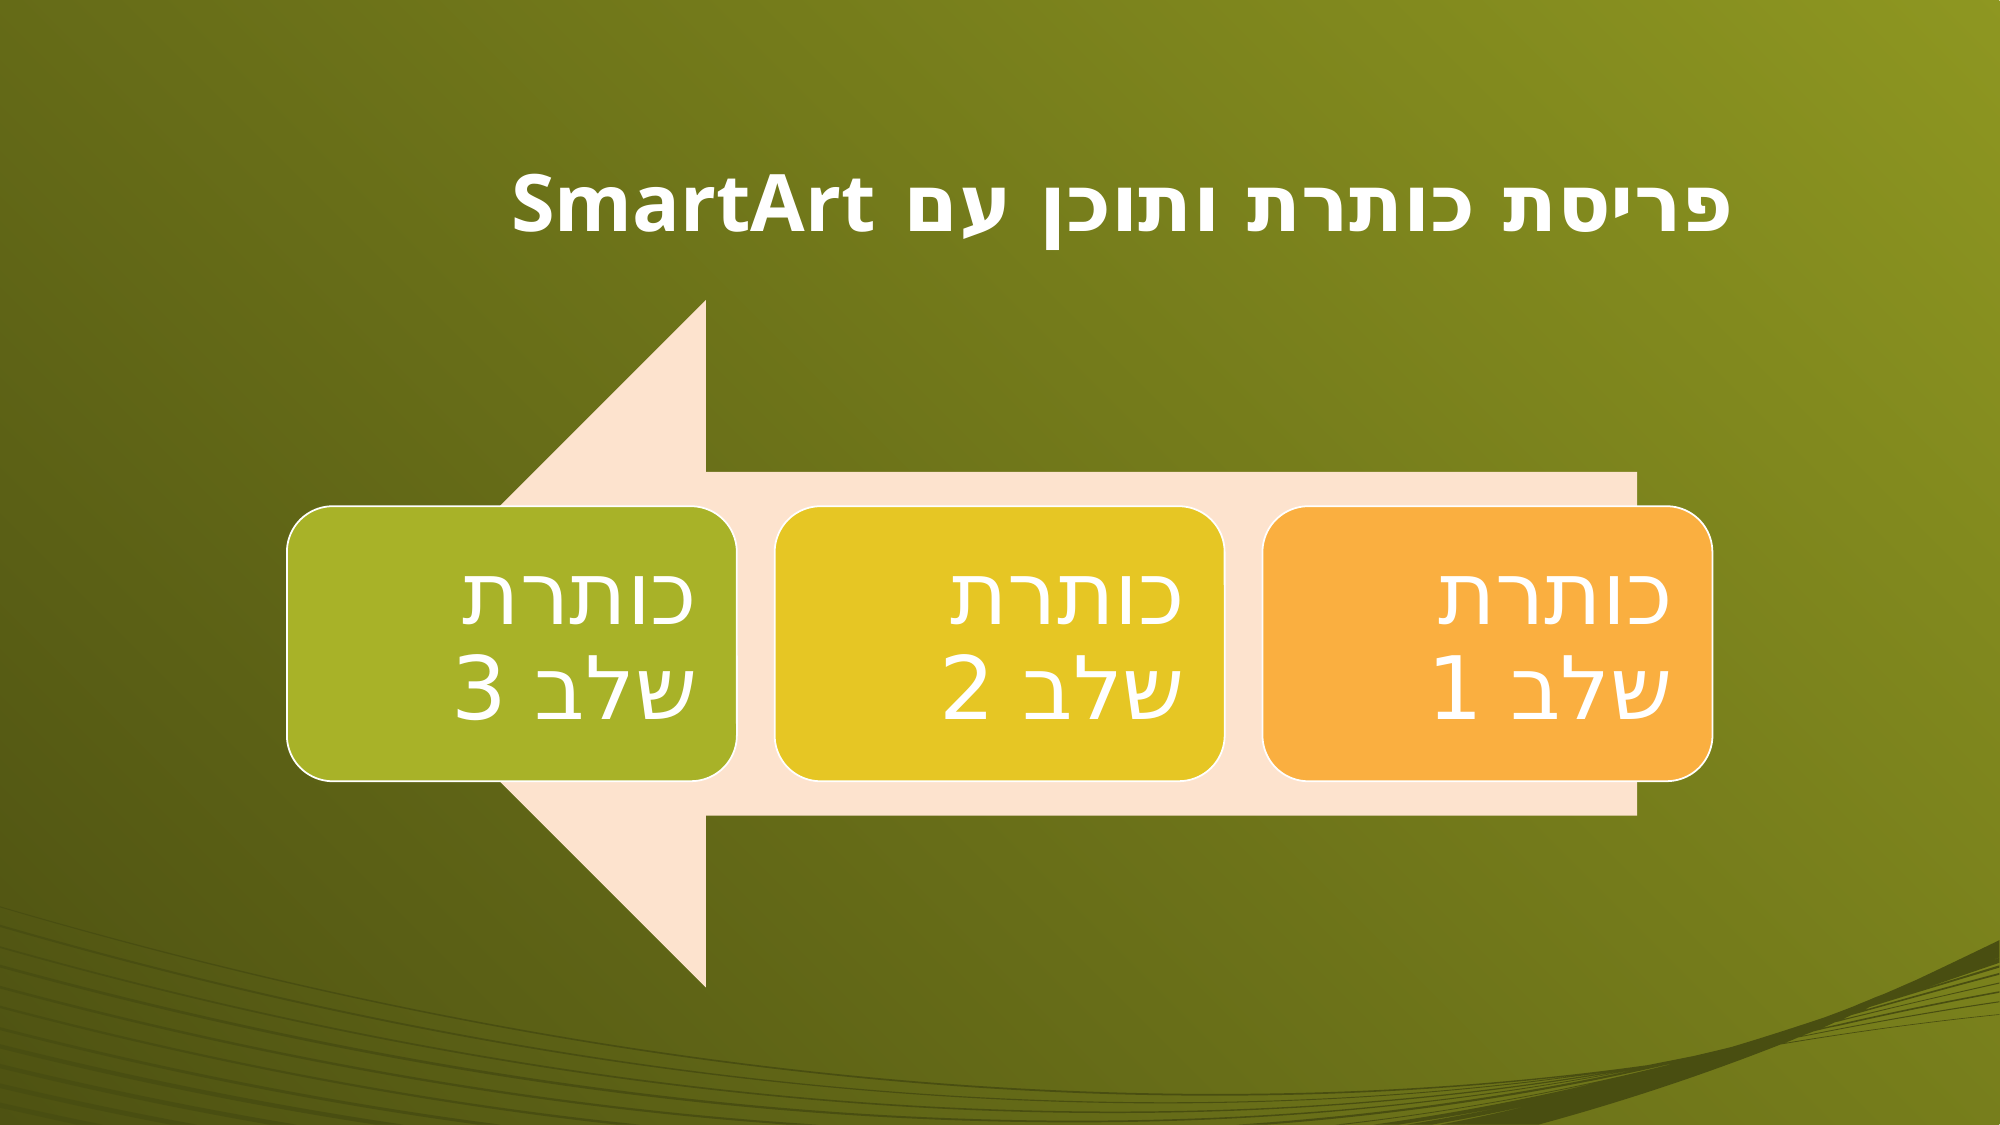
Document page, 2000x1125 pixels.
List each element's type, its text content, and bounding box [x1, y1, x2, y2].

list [249, 299, 1750, 988]
title פריסת כותרת ותוכן עם SmartArt [249, 65, 1750, 257]
